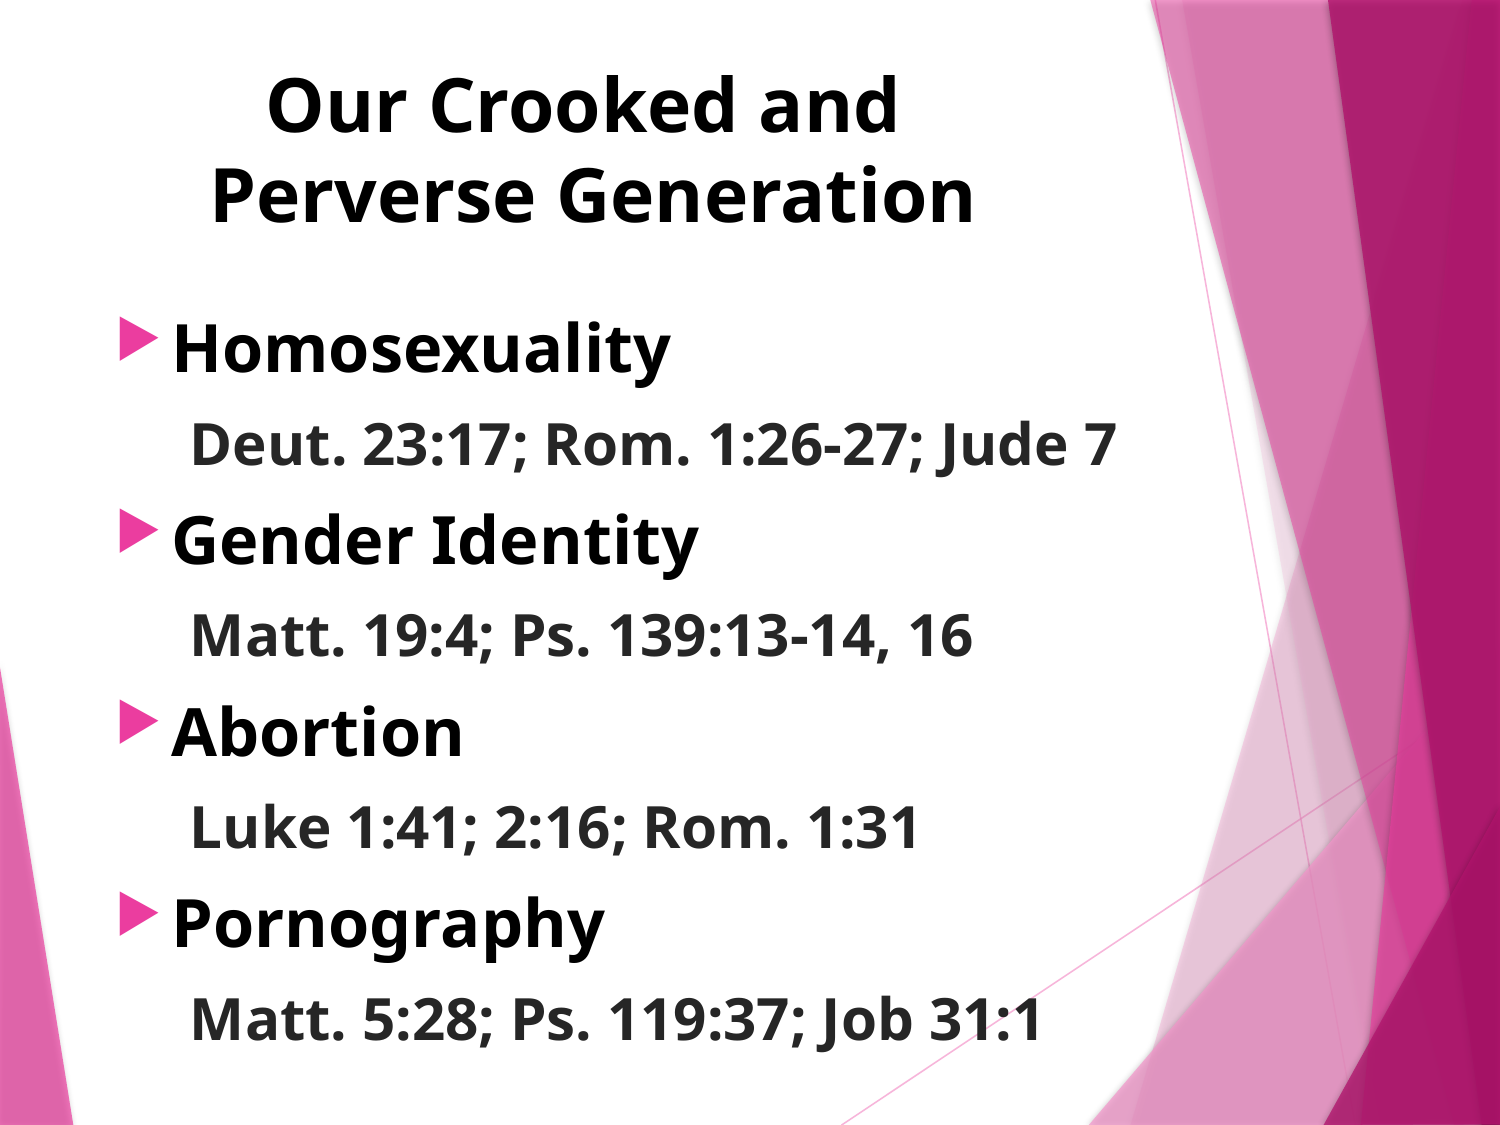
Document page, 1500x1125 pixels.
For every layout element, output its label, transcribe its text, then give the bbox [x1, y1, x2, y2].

list Homosexuality Deut. 23:17; Rom. 1:26-27; Jude 7 Gender Identity Matt. 19:4; Ps. 139:13-14, 16 Abortion Luke 1:41; 2:16; Rom. 1:31 Pornography Matt. 5:28; Ps. 119:37; Job 31:1 [99, 298, 1237, 1075]
title Our Crooked and Perverse Generation [72, 50, 1115, 267]
